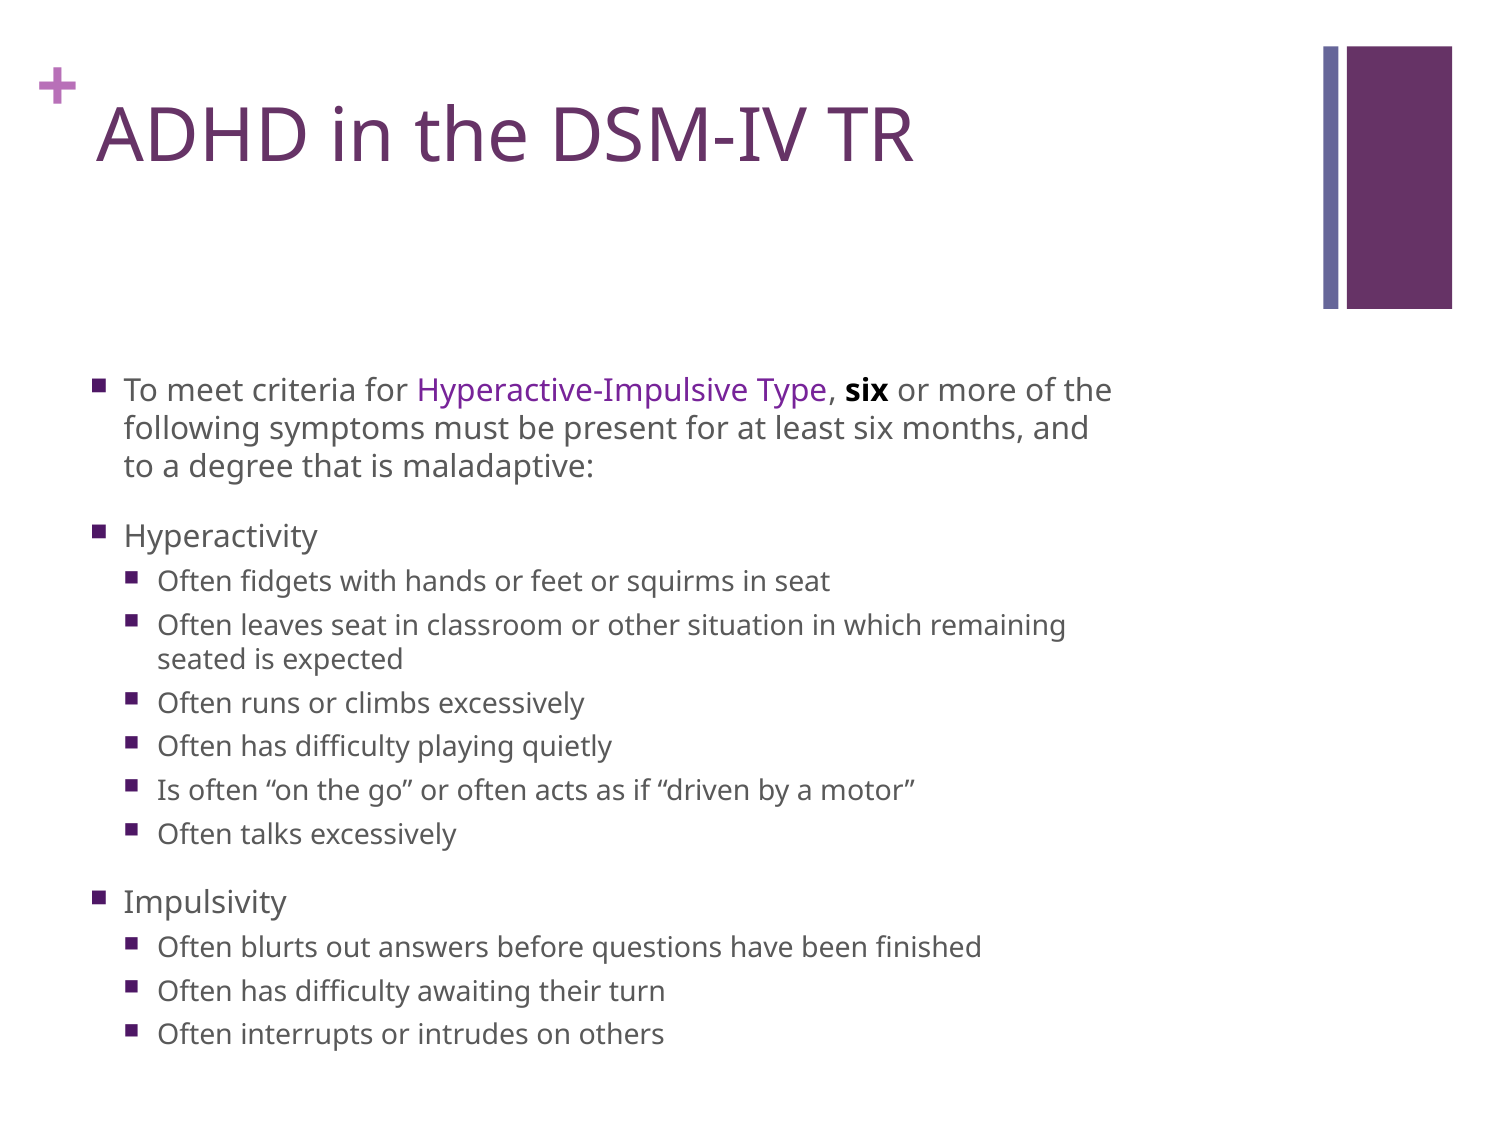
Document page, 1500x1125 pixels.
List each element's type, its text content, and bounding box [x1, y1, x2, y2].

title ADHD in the DSM-IV TR [81, 79, 1322, 263]
list To meet criteria for Hyperactive-Impulsive Type, six or more of the following symptoms must be present for at least six months, and to a degree that is maladaptive: Hyperactivity Often fidgets with hands or feet or squirms in seat Often leaves seat in classroom or other situation in which remaining seated is expected Often runs or climbs excessively Often has difficulty playing quietly Is often “on the go” or often acts as if “driven by a motor” Often talks excessively Impulsivity Often blurts out answers before questions have been finished Often has difficulty awaiting their turn Often interrupts or intrudes on others [75, 362, 1143, 1063]
